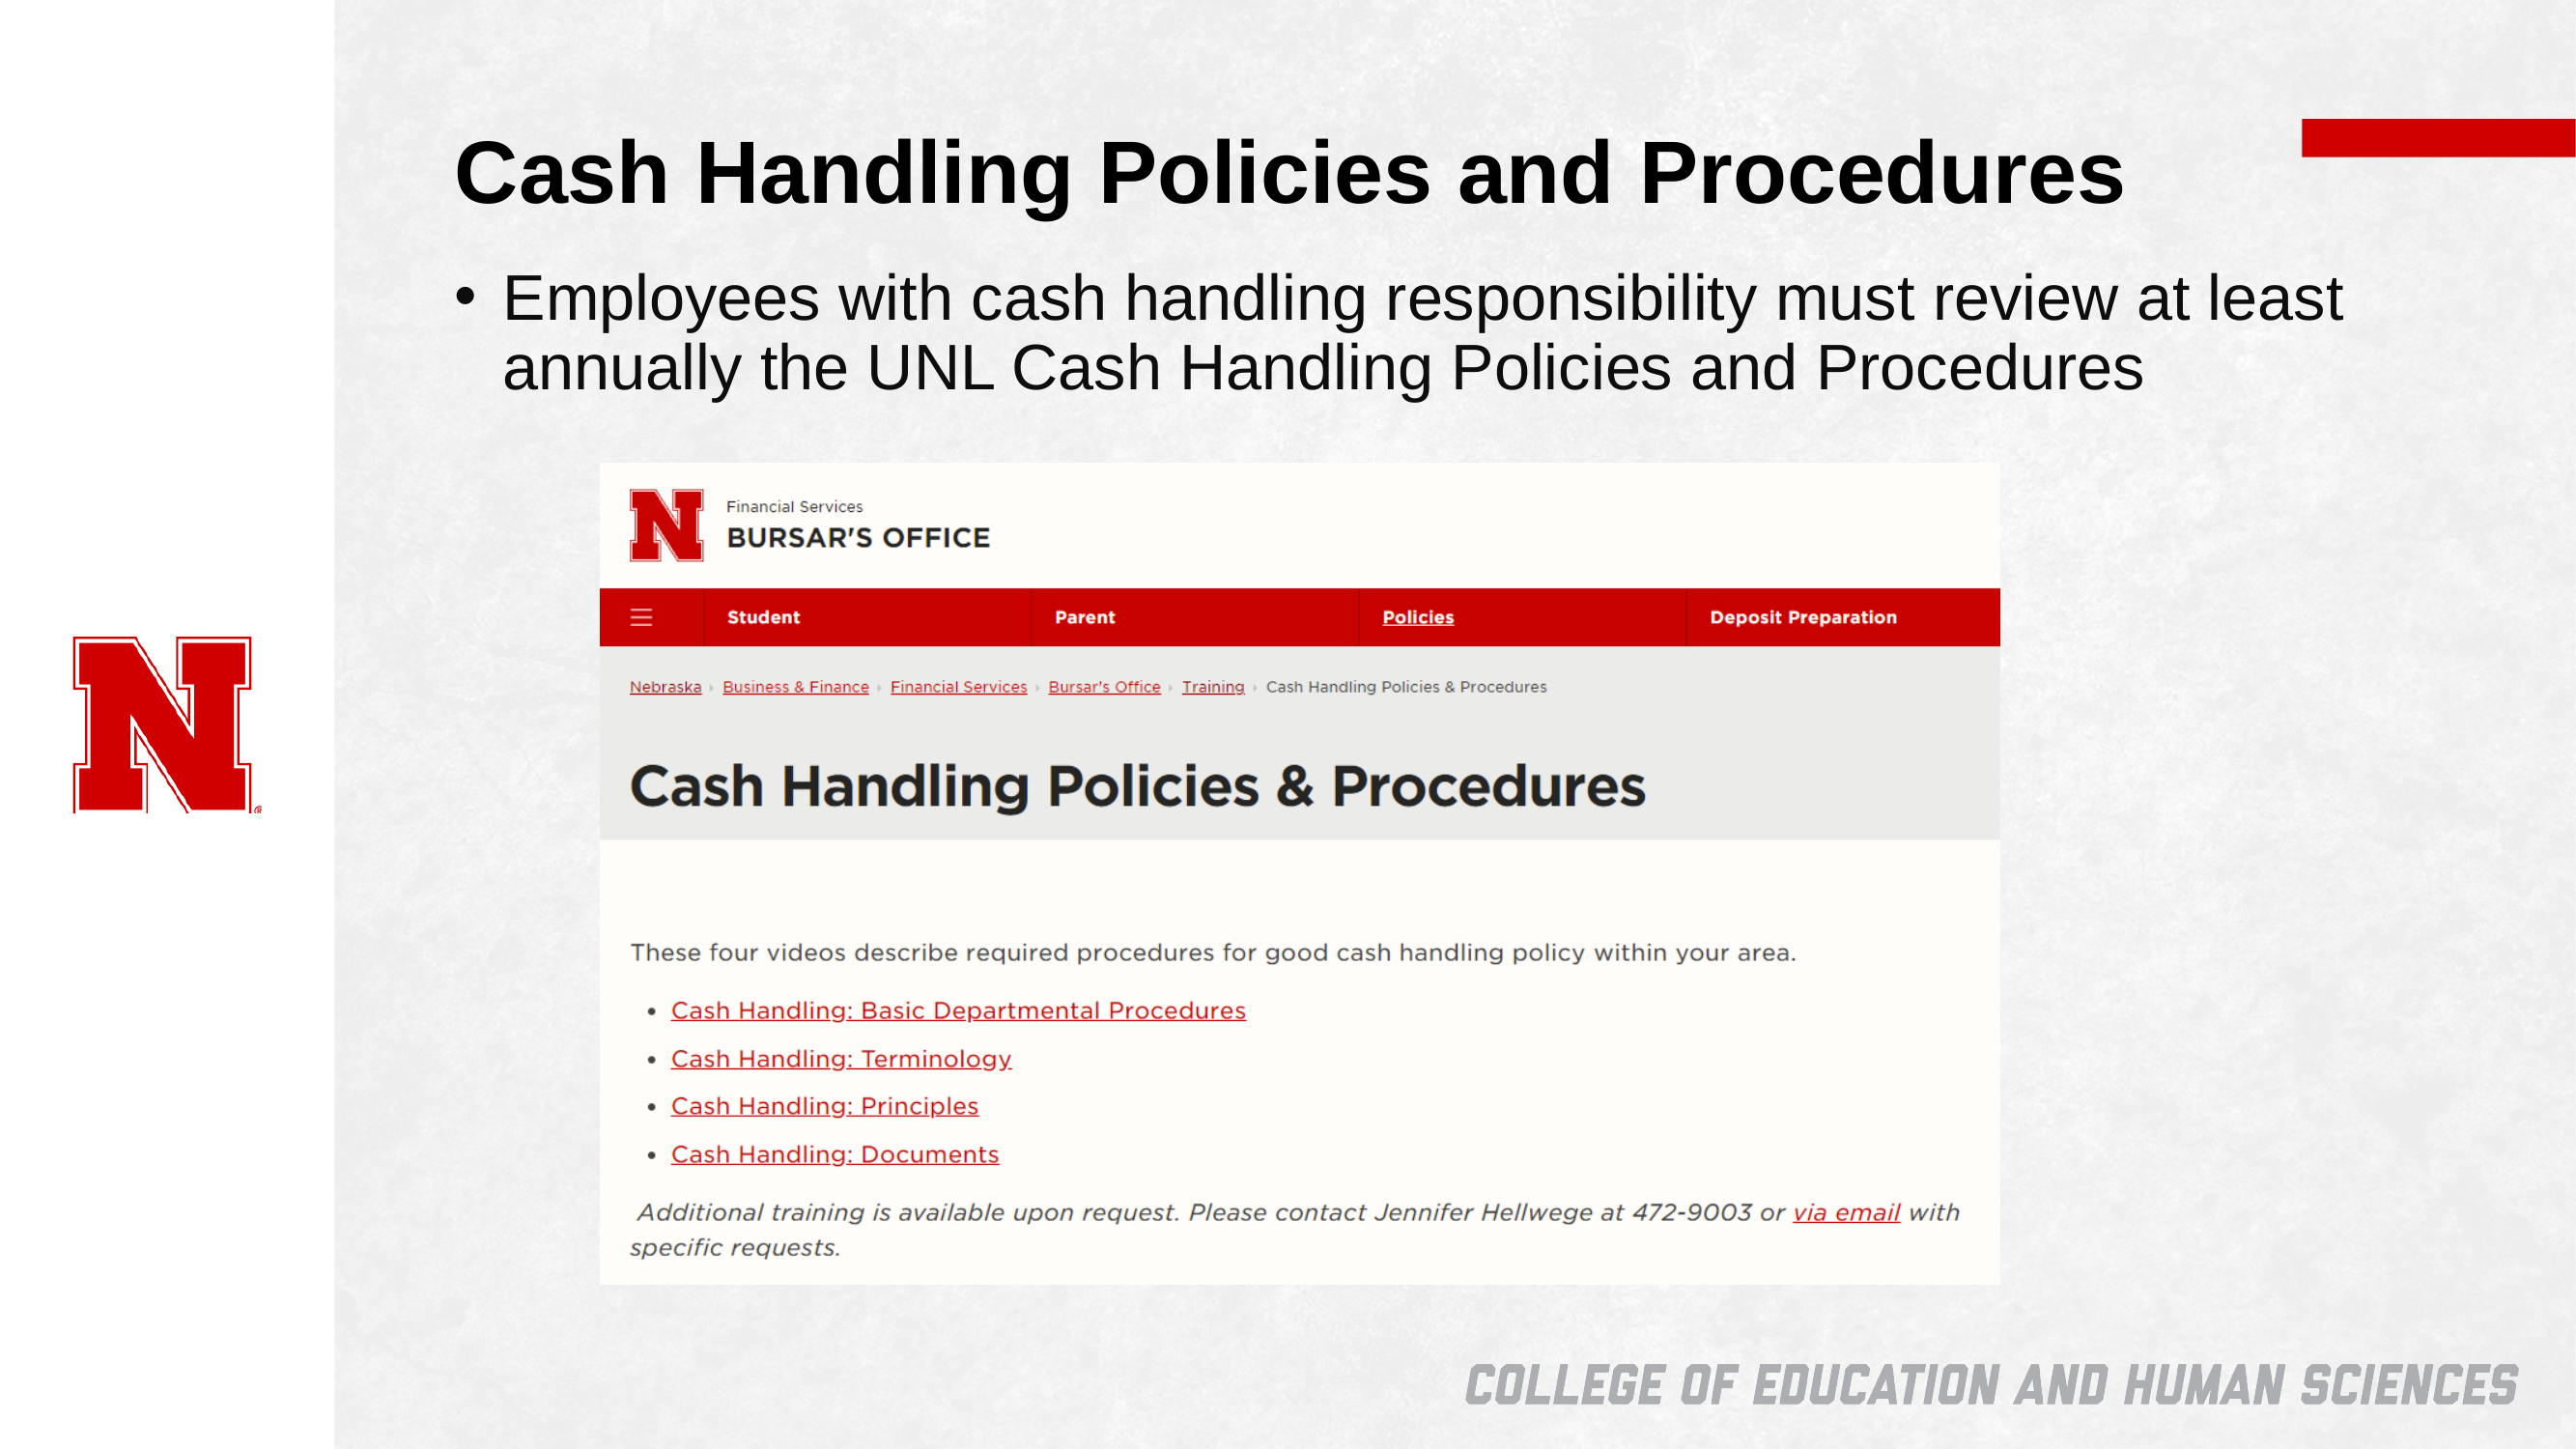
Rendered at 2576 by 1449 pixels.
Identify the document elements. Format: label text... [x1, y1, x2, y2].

list Employees with cash handling responsibility must review at least annually the UNL Cash Handling Policies and Procedures [454, 264, 2450, 1185]
picture [334, 0, 2576, 1449]
title Cash Handling Policies and Procedures [454, 118, 2182, 232]
